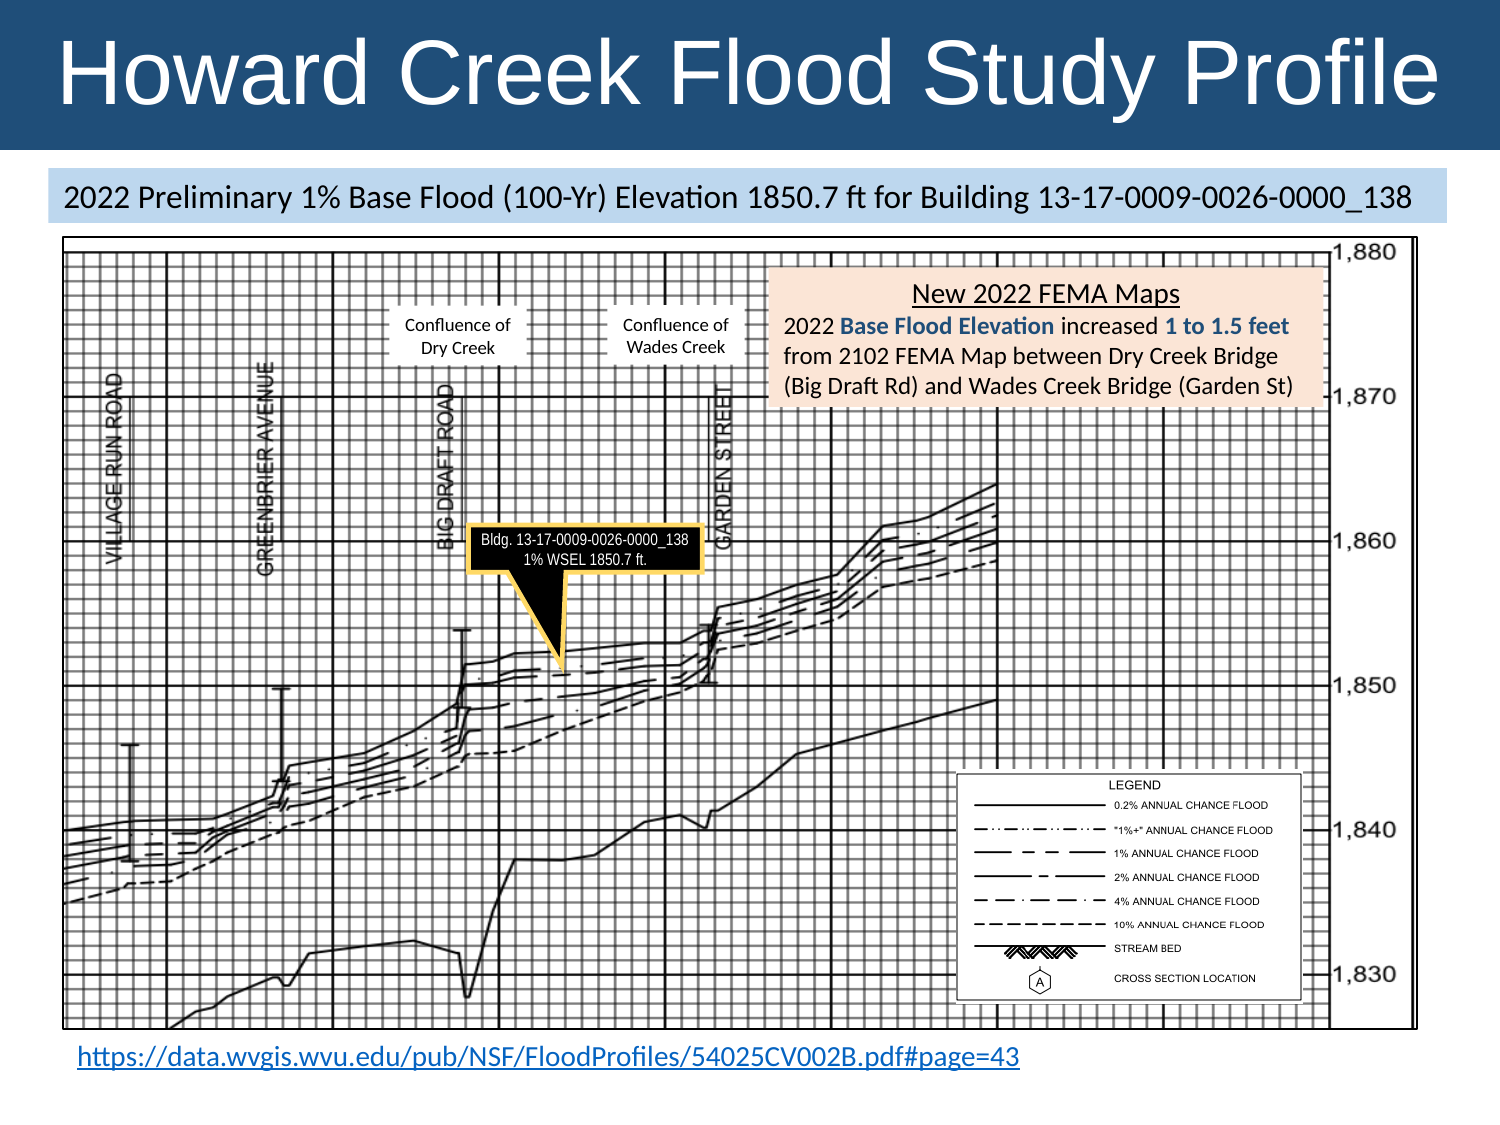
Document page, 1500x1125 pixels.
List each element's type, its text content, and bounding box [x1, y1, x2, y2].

text_box Howard Creek Flood Study Profile [0, 0, 1500, 150]
text_box https://data.wvgis.wvu.edu/pub/NSF/FloodProfiles/54025CV002B.pdf#page=43 [62, 1030, 1078, 1125]
text_box 2022 Preliminary 1% Base Flood (100-Yr) Elevation 1850.7 ft for Building 13-17-0009-0026-0000_138 [48, 168, 1447, 223]
picture [63, 238, 1417, 1029]
